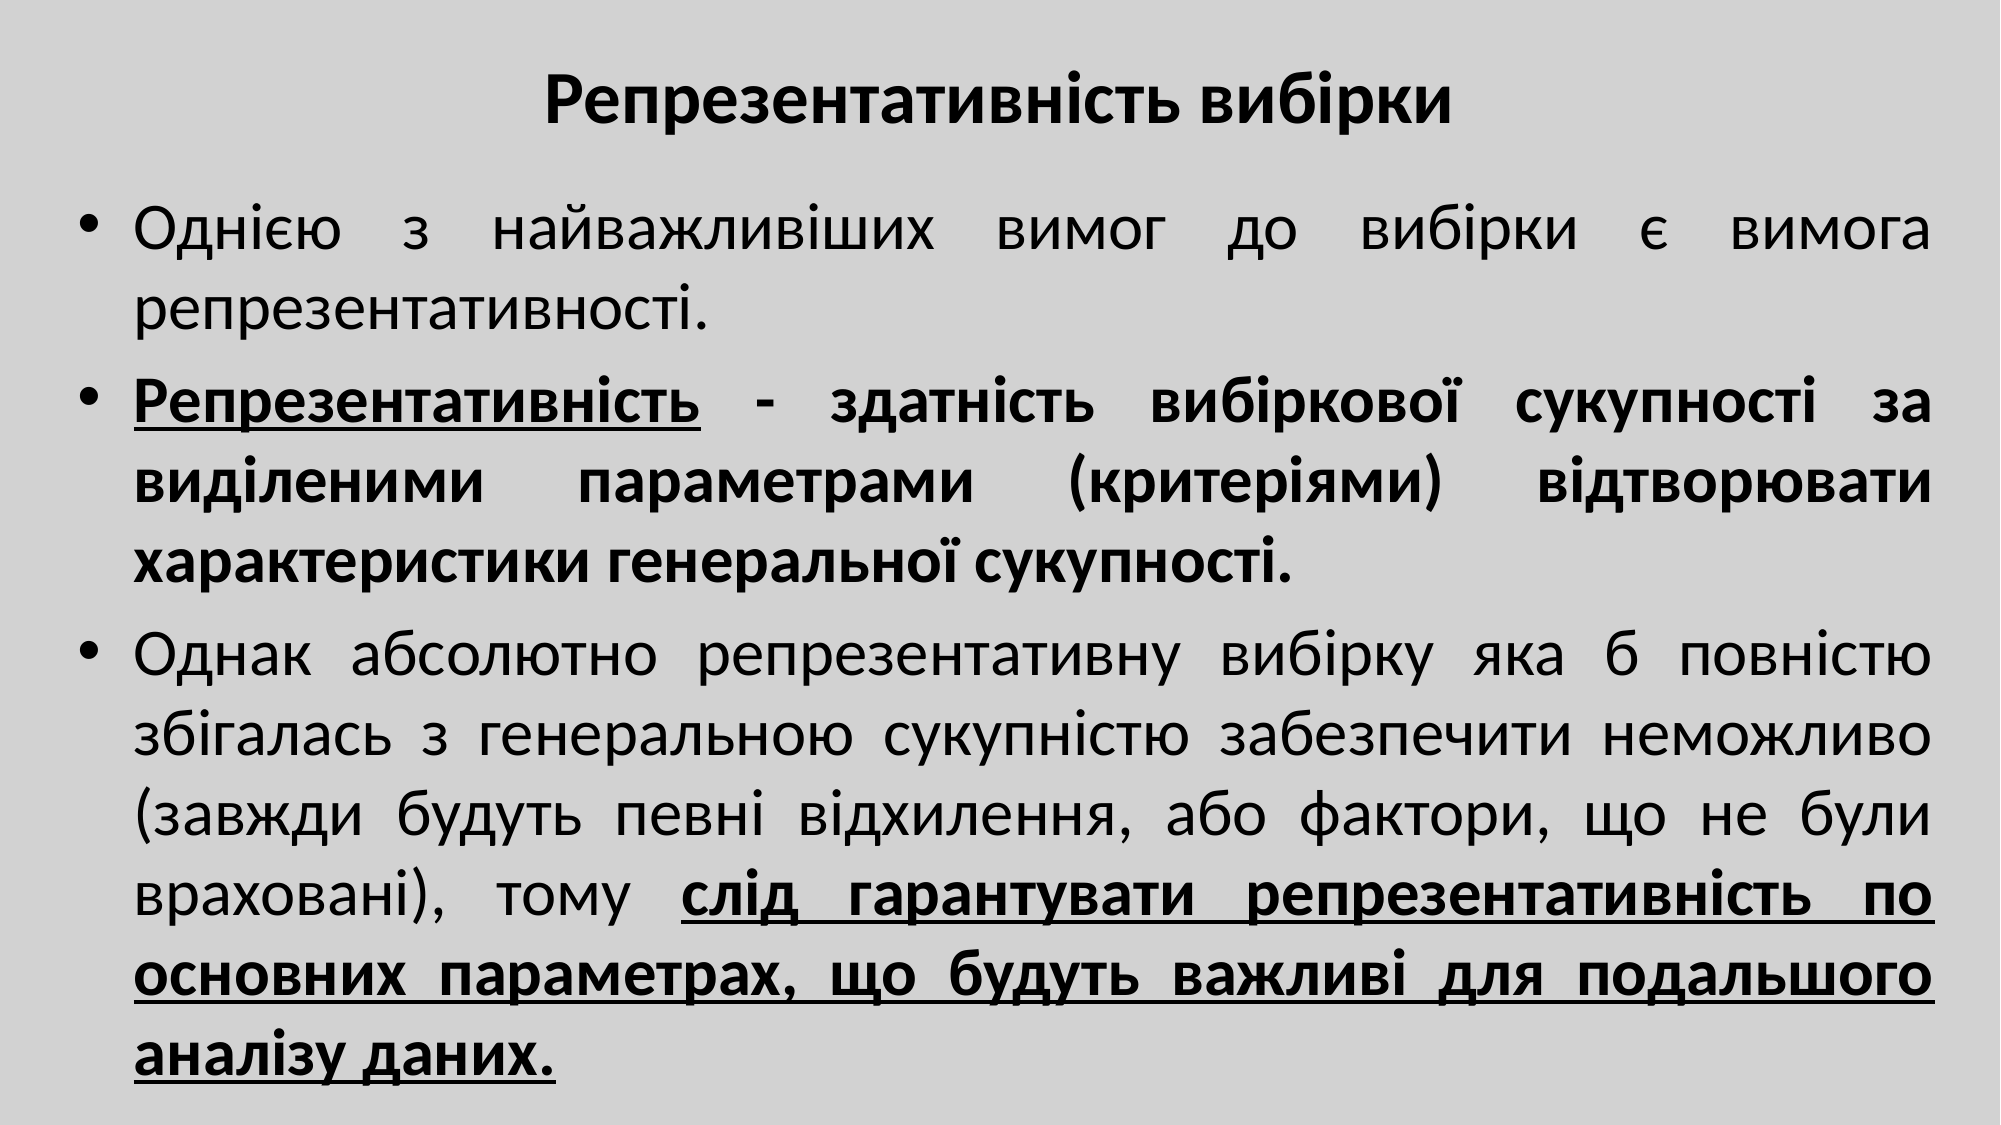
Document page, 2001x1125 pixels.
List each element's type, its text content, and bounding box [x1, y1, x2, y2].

list Однією з найважливіших вимог до вибірки є вимога репрезентативності. Репрезентативність - здатність вибіркової сукупності за виділеними параметрами (критеріями) відтворювати характеристики генеральної сукупності. Однак абсолютно репрезентативну вибірку яка б повністю збігалась з генеральною сукупністю забезпечити неможливо (завжди будуть певні відхилення, або фактори, що не були враховані), тому слід гарантувати репрезентативність по основних параметрах, що будуть важливі для подальшого аналізу даних. [62, 174, 1950, 1088]
title Репрезентативність вибірки [99, 37, 1900, 150]
